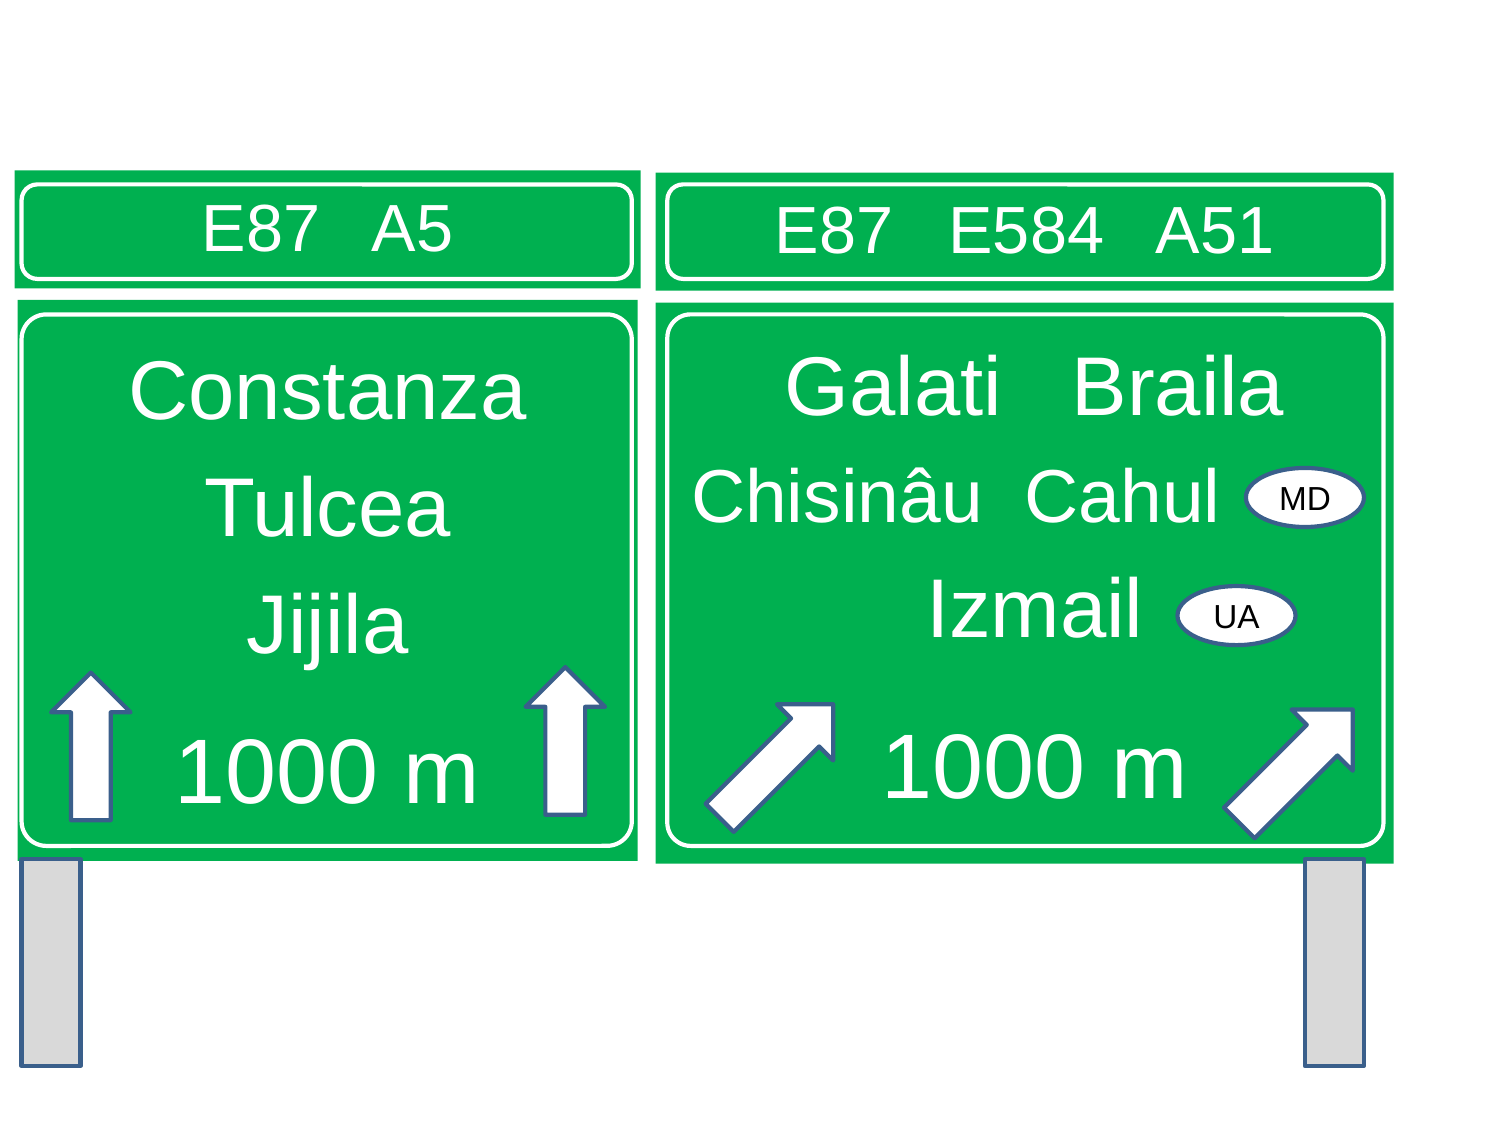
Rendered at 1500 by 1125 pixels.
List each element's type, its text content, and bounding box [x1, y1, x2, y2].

text_box [665, 182, 1386, 282]
text_box [19, 857, 83, 1068]
text_box [665, 312, 1386, 849]
list E87 E584 A51 [655, 172, 1394, 291]
text_box [19, 312, 634, 849]
text_box [1303, 857, 1366, 1068]
list Galati Braila Chisinâu Cahul Izmail 1000 m [655, 302, 1394, 864]
text_box [19, 182, 634, 282]
list Constanza Tulcea Jijila 1000 m [17, 299, 638, 861]
list E87 A5 [14, 170, 641, 289]
